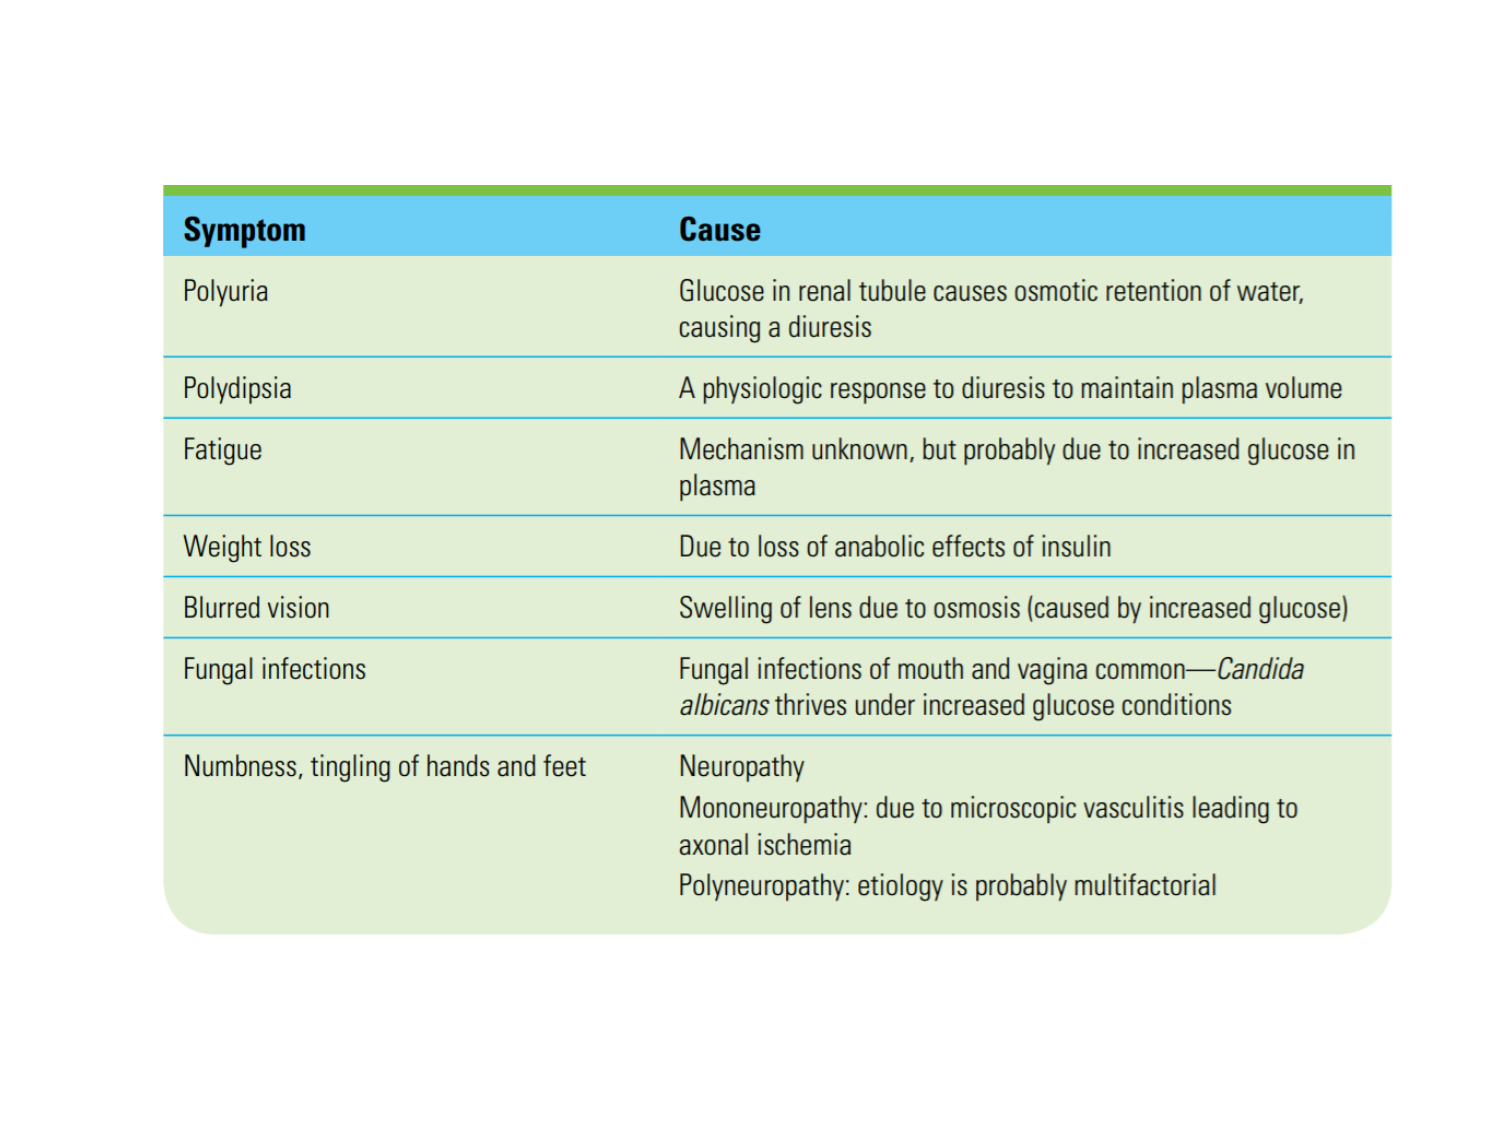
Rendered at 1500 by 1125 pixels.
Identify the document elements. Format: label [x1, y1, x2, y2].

list [78, 184, 1422, 941]
